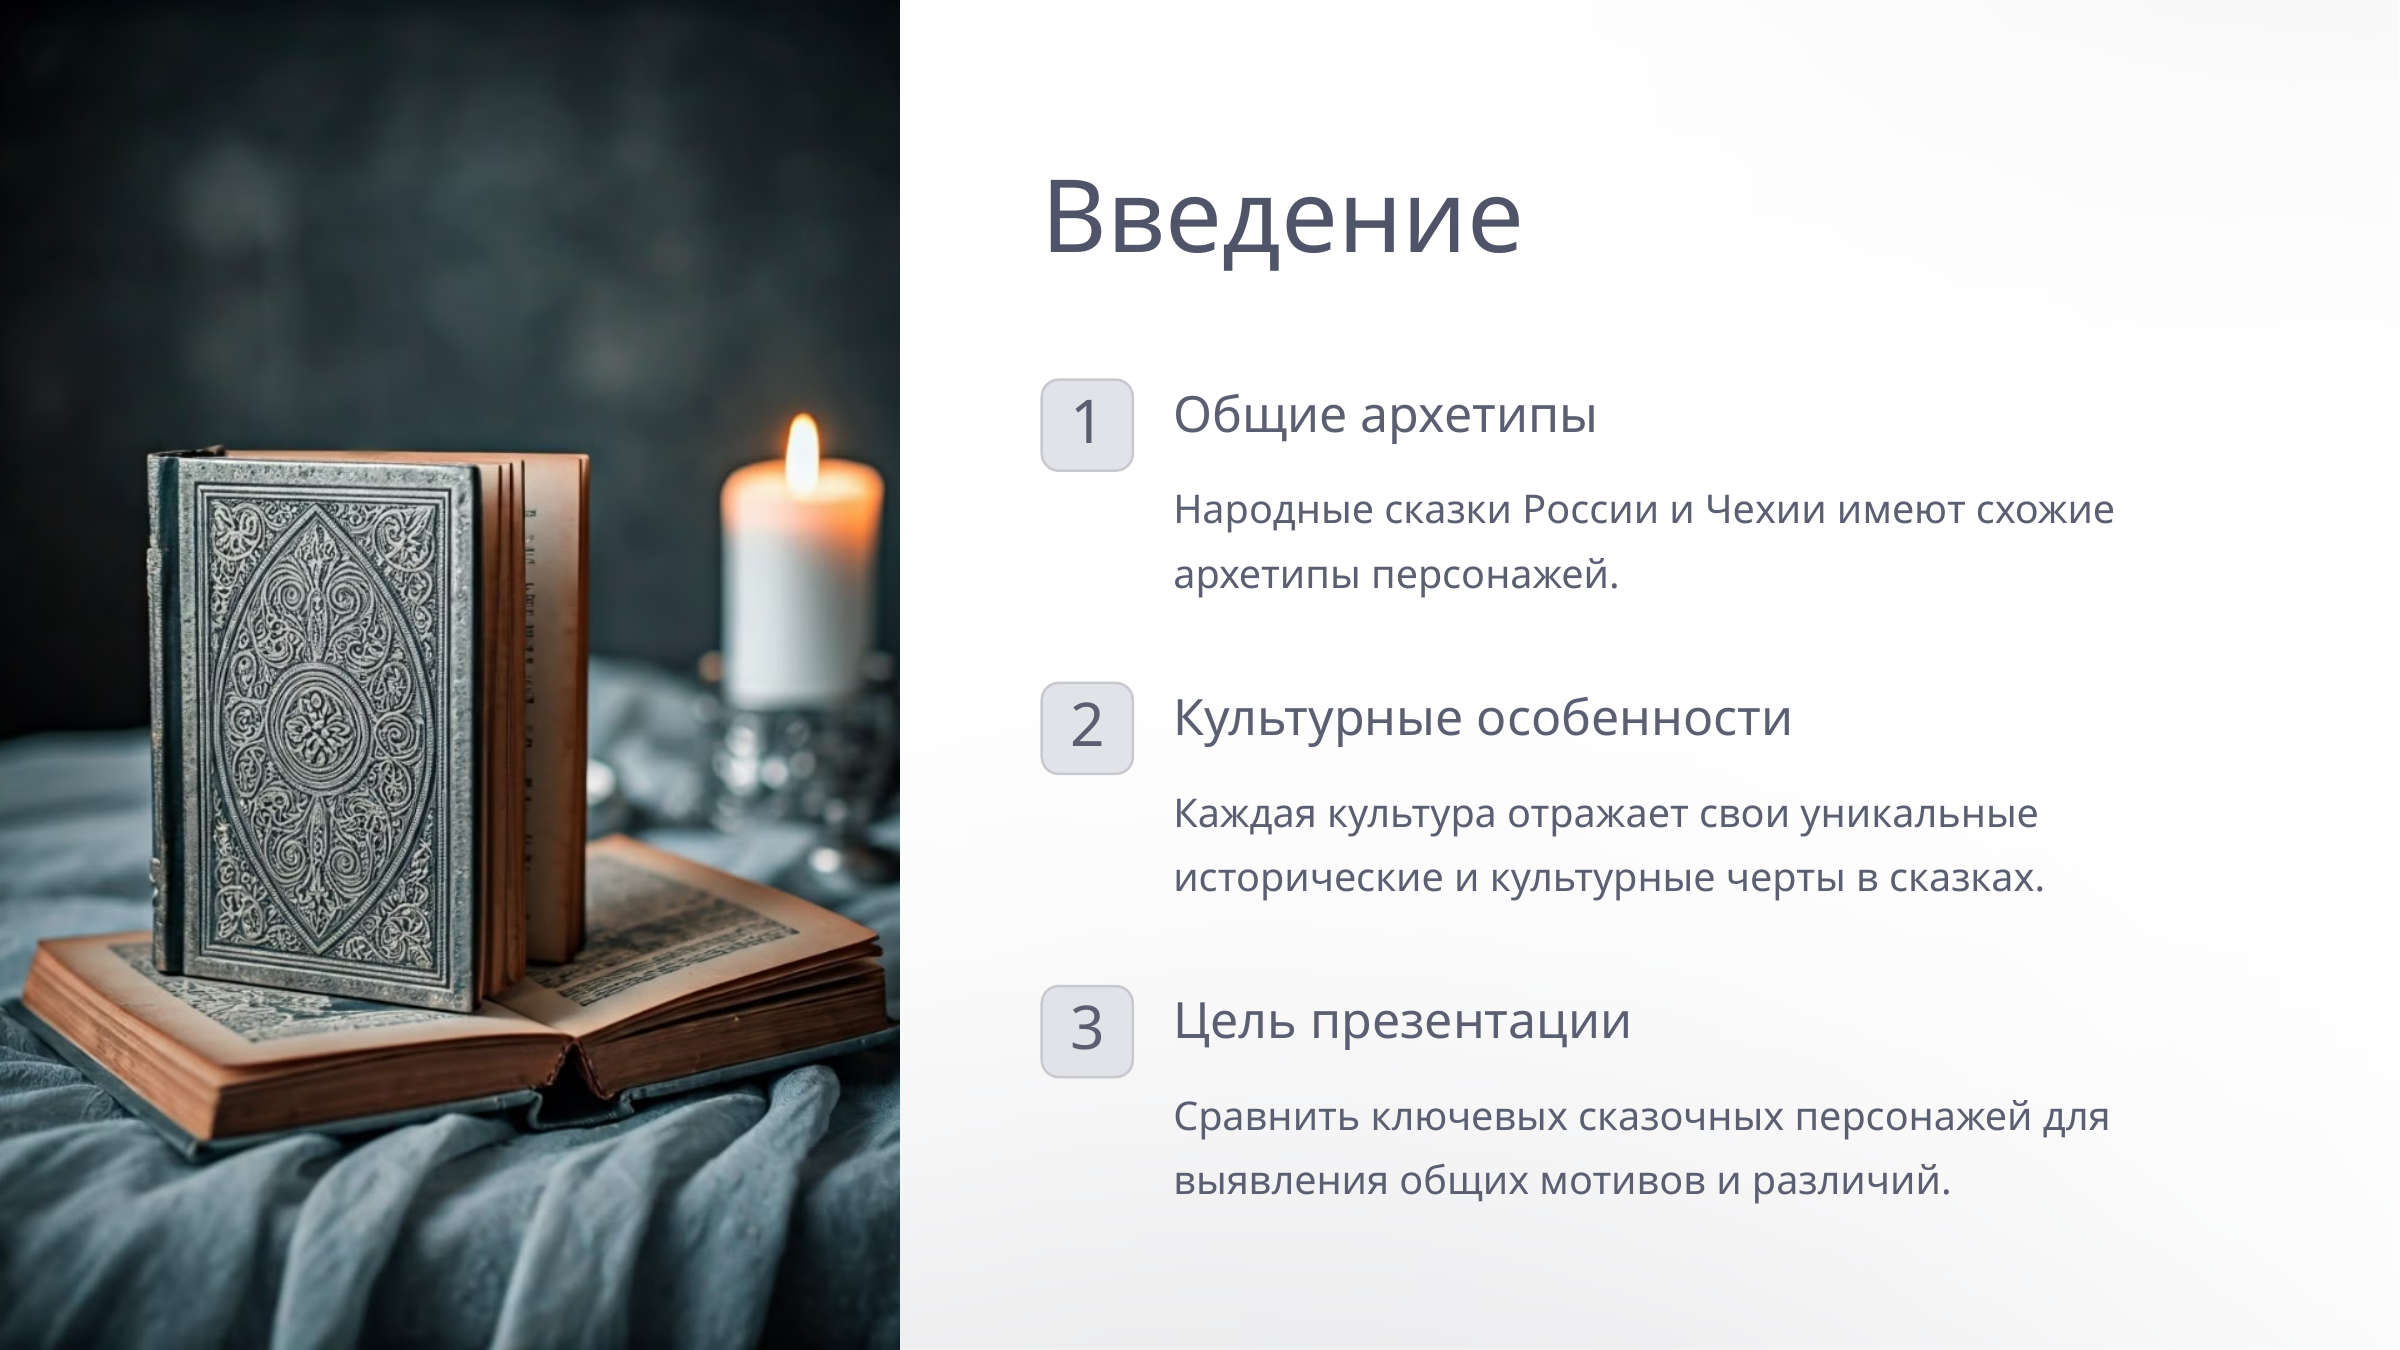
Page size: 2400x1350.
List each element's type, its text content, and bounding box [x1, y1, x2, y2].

text_box Каждая культура отражает свои уникальные исторические и культурные черты в сказках. [1173, 770, 2259, 901]
picture [0, 0, 900, 1350]
text_box 3 [1069, 1001, 1105, 1062]
text_box [1041, 379, 1133, 471]
text_box Общие архетипы [1173, 379, 1680, 443]
text_box Культурные особенности [1173, 682, 1844, 747]
text_box Введение [1041, 146, 2055, 274]
text_box [1041, 986, 1133, 1078]
text_box [1041, 682, 1133, 774]
text_box Народные сказки России и Чехии имеют схожие архетипы персонажей. [1173, 467, 2259, 597]
text_box Цель презентации [1173, 985, 1680, 1050]
text_box 1 [1075, 394, 1099, 456]
text_box 2 [1070, 698, 1105, 759]
text_box Сравнить ключевых сказочных персонажей для выявления общих мотивов и различий. [1173, 1073, 2259, 1204]
